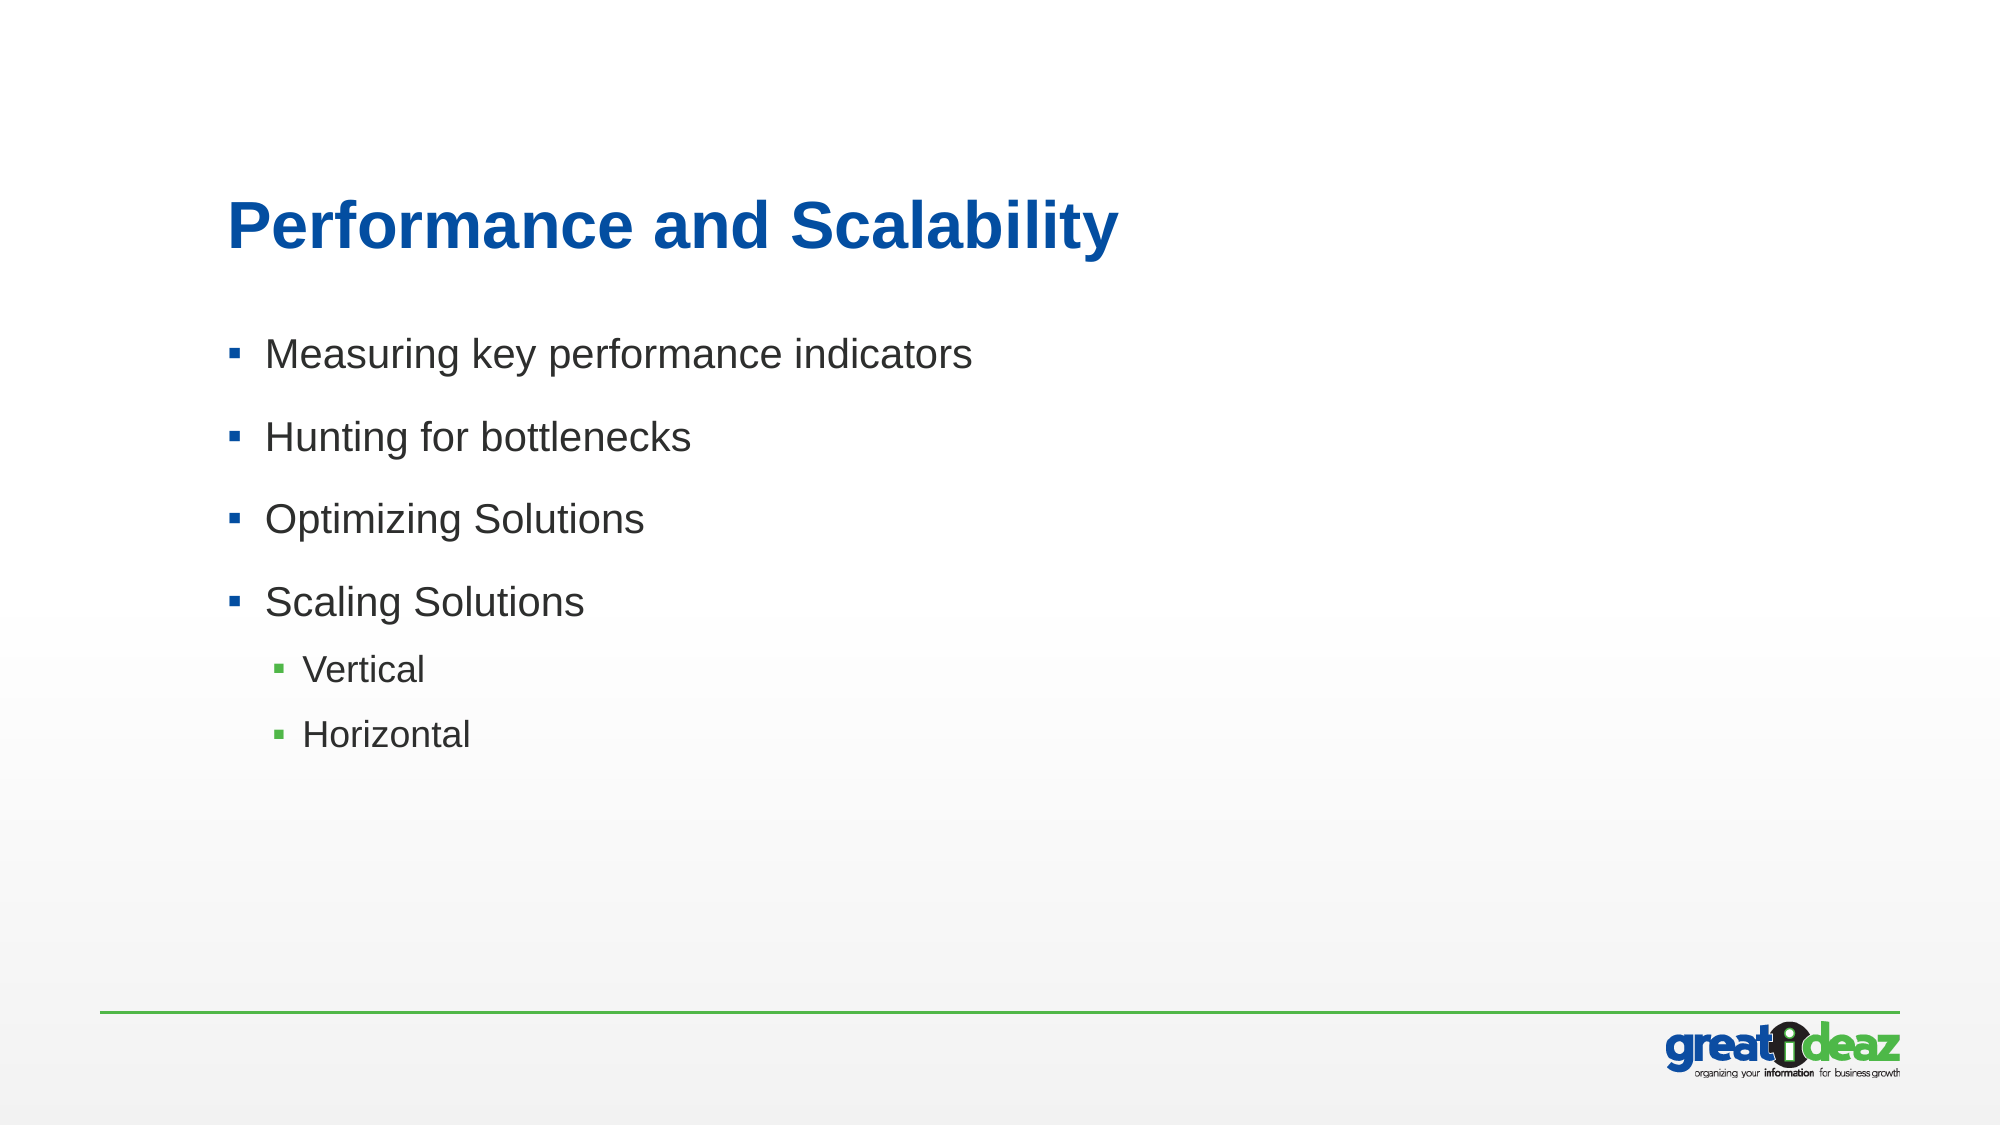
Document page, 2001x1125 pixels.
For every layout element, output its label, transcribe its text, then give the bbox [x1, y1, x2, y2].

list Measuring key performance indicators Hunting for bottlenecks Optimizing Solutions Scaling Solutions Vertical Horizontal [212, 324, 1788, 950]
title Performance and Scalability [212, 82, 1788, 271]
picture [1666, 1021, 1900, 1078]
